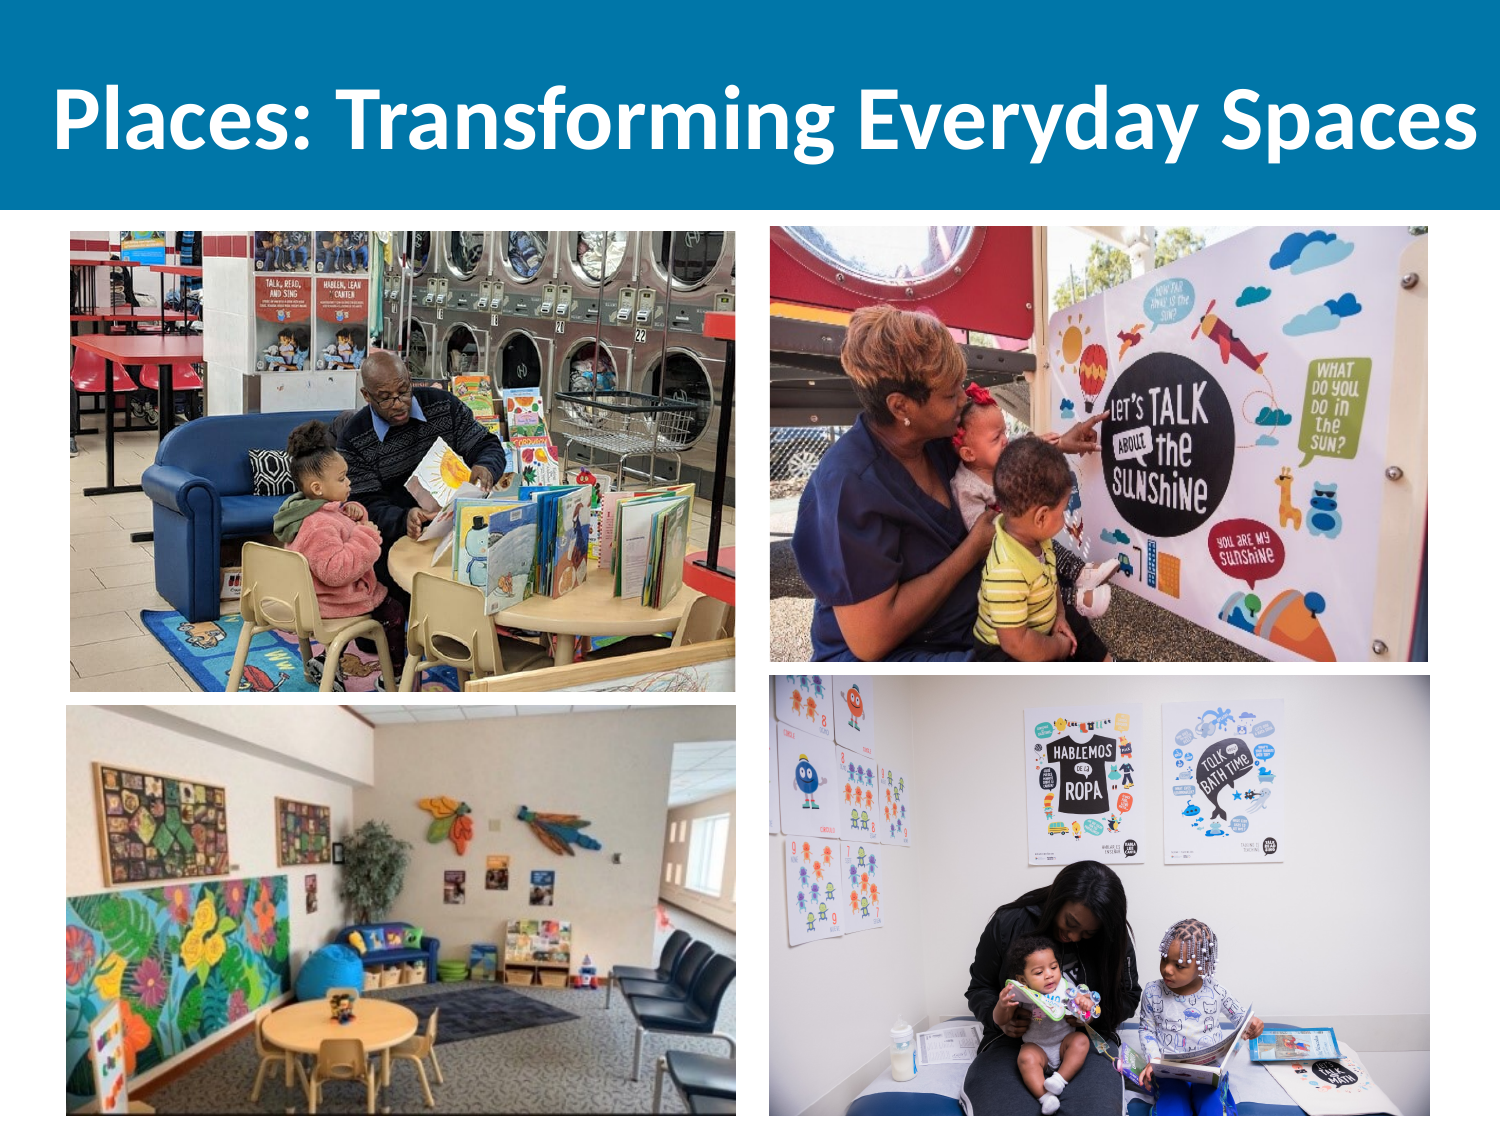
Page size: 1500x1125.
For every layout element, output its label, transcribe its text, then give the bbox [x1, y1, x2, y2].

picture [69, 231, 736, 692]
picture [65, 705, 736, 1116]
picture [769, 225, 1430, 662]
title Places: Transforming Everyday Spaces [32, 9, 1500, 216]
picture [769, 675, 1430, 1116]
text_box [0, 0, 1500, 212]
